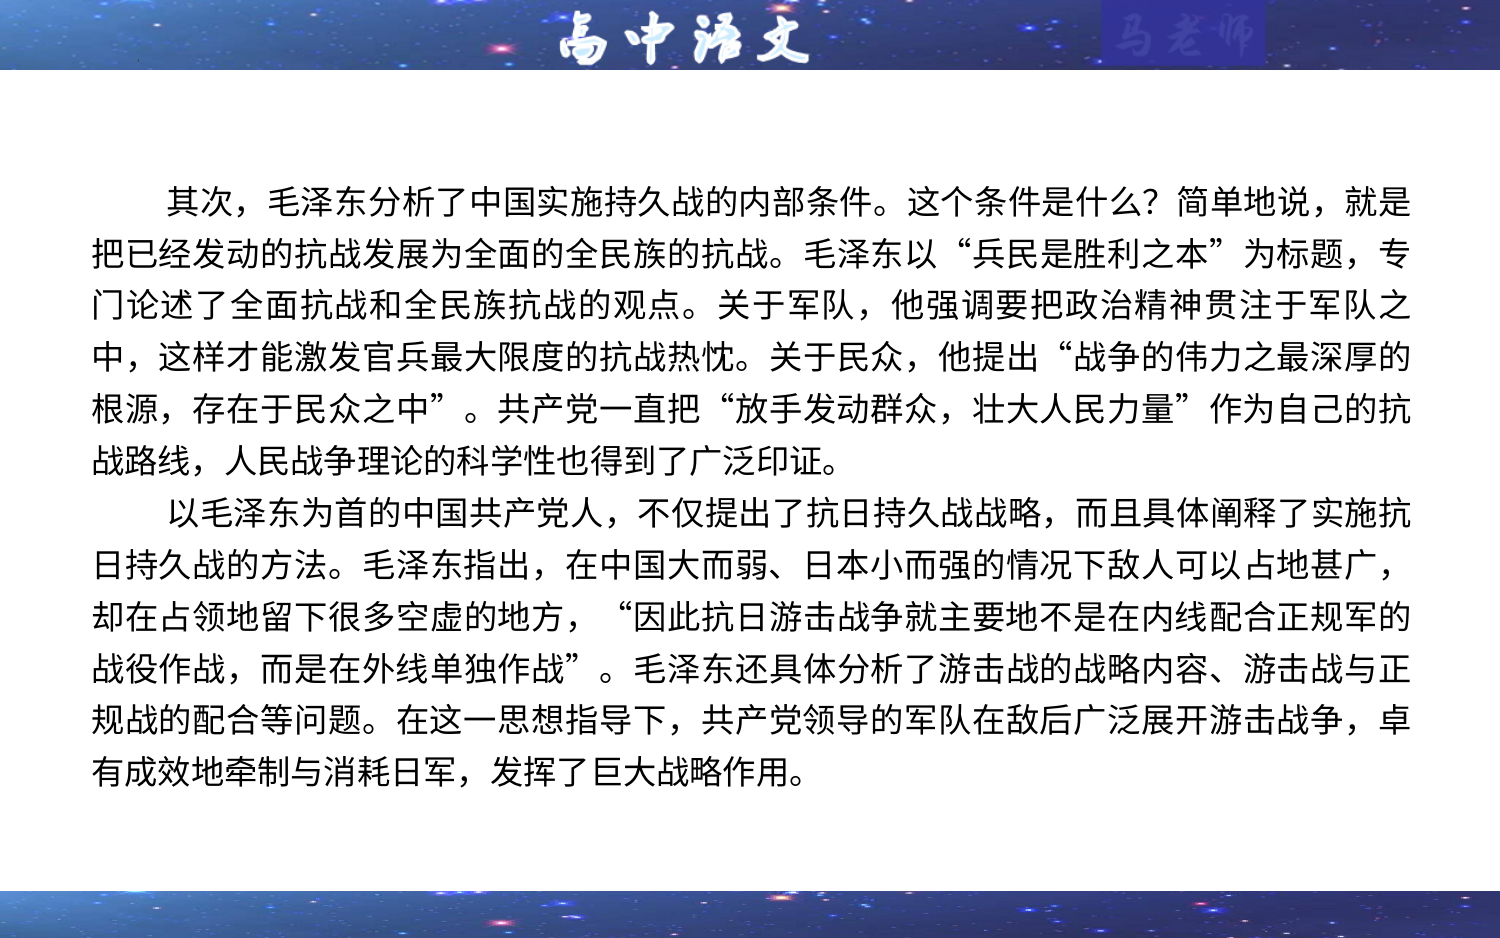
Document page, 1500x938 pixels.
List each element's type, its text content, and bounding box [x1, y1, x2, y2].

list 其次，毛泽东分析了中国实施持久战的内部条件。这个条件是什么？简单地说，就是把已经发动的抗战发展为全面的全民族的抗战。毛泽东以“兵民是胜利之本”为标题，专门论述了全面抗战和全民族抗战的观点。关于军队，他强调要把政治精神贯注于军队之中，这样才能激发官兵最大限度的抗战热忱。关于民众，他提出“战争的伟力之最深厚的根源，存在于民众之中”。共产党一直把“放手发动群众，壮大人民力量”作为自己的抗战路线，人民战争理论的科学性也得到了广泛印证。 以毛泽东为首的中国共产党人，不仅提出了抗日持久战战略，而且具体阐释了实施抗日持久战的方法。毛泽东指出，在中国大而弱、日本小而强的情况下敌人可以占地甚广，却在占领地留下很多空虚的地方，“因此抗日游击战争就主要地不是在内线配合正规军的战役作战，而是在外线单独作战”。毛泽东还具体分析了游击战的战略内容、游击战与正规战的配合等问题。在这一思想指导下，共产党领导的军队在敌后广泛展开游击战争，卓有成效地牵制与消耗日军，发挥了巨大战略作用。 [76, 161, 1427, 814]
table_cell 2024 [0, 891, 1500, 938]
text_box [1101, 0, 1266, 66]
picture [0, 0, 1500, 70]
